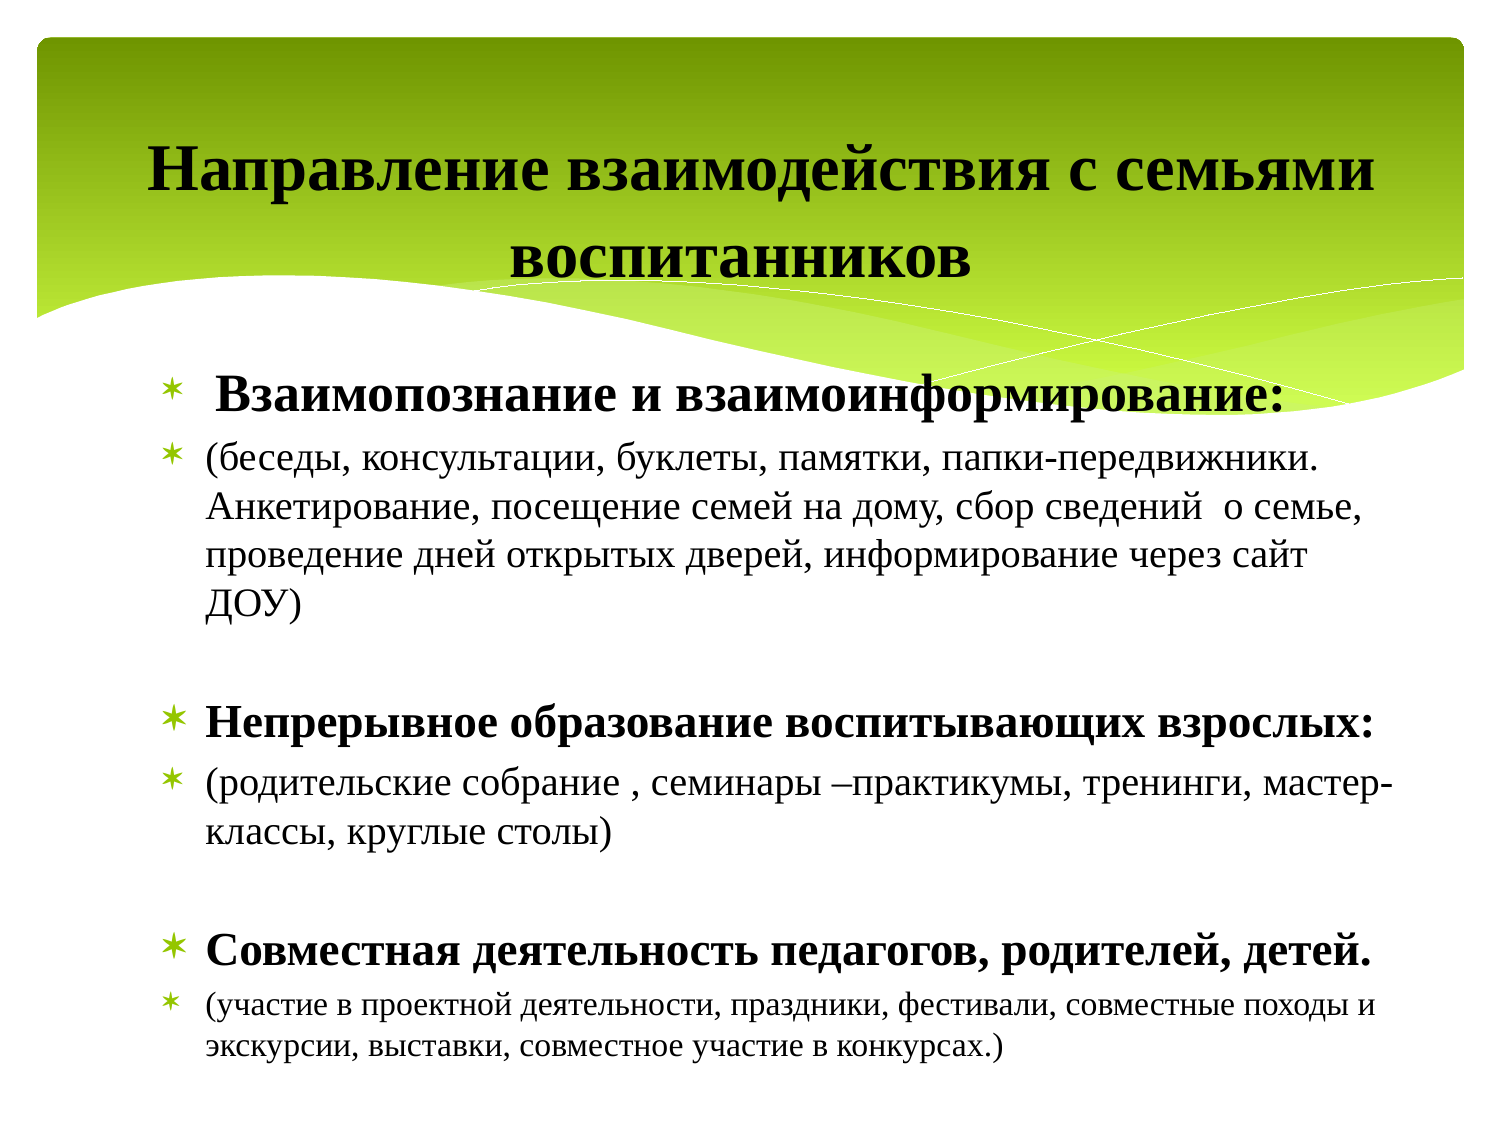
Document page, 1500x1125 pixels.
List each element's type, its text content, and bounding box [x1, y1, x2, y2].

title Направление взаимодействия с семьями воспитанников [75, 55, 1425, 327]
list Взаимопознание и взаимоинформирование: (беседы, консультации, буклеты, памятки, папки-передвижники. Анкетирование, посещение семей на дому, сбор сведений о семье, проведение дней открытых дверей, информирование через сайт ДОУ) Непрерывное образование воспитывающих взрослых: (родительские собрание , семинары –практикумы, тренинги, мастер-классы, круглые столы) Совместная деятельность педагогов, родителей, детей. (участие в проектной деятельности, праздники, фестивали, совместные походы и экскурсии, выставки, совместное участие в конкурсах.) [147, 349, 1418, 1076]
